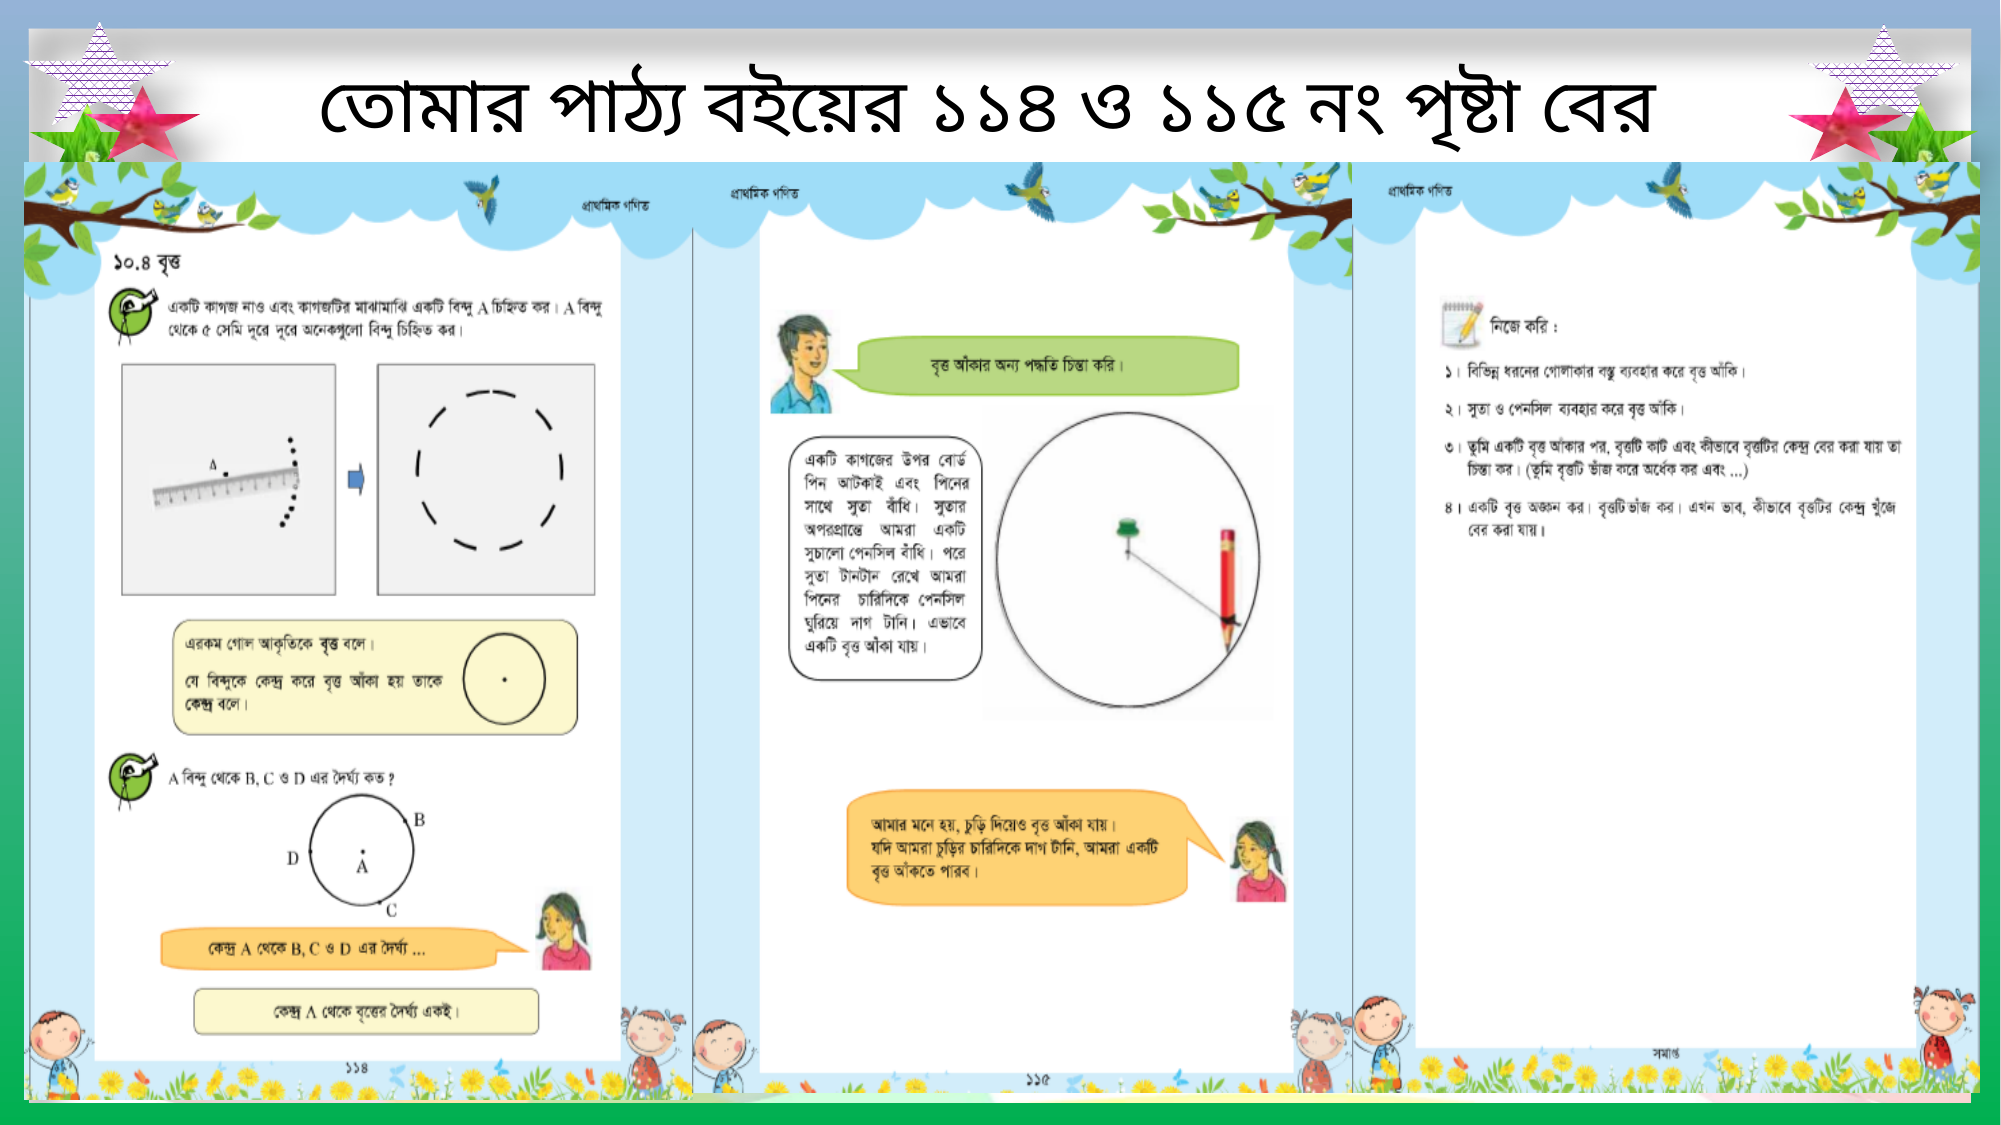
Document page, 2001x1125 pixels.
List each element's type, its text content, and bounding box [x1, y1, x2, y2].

text_box তোমার পাঠ্য বইয়ের ১১৪ ও ১১৫ নং পৃষ্টা বের করে দেখ। [249, 49, 1725, 161]
picture [24, 29, 1980, 1103]
picture [29, 29, 95, 60]
